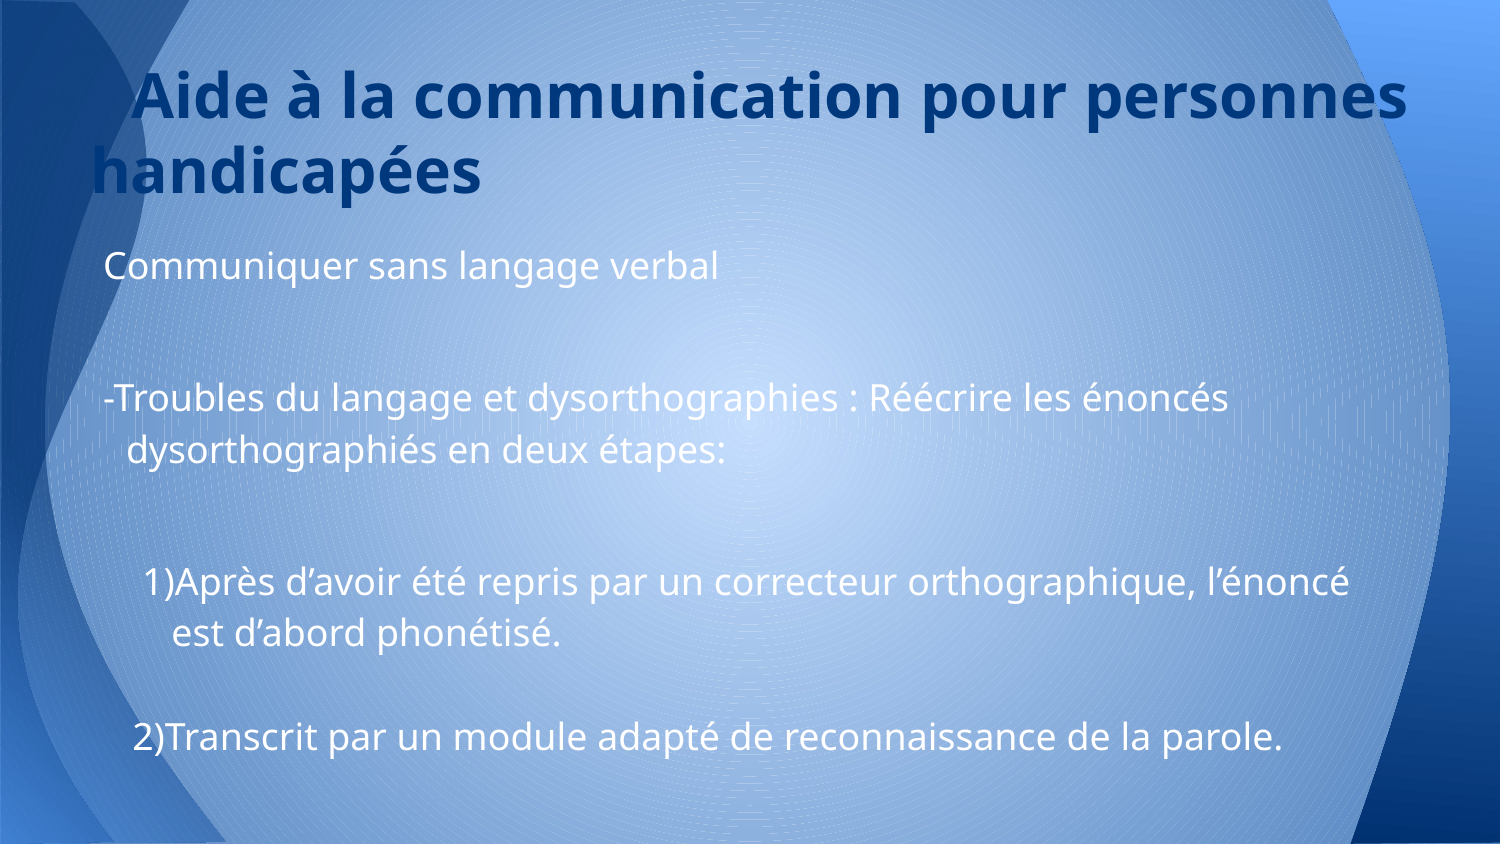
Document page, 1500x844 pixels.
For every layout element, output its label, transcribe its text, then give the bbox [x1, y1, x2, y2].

title Aide à la communication pour personnes handicapées [75, 33, 1425, 221]
list Communiquer sans langage verbal -Troubles du langage et dysorthographies : Réécrire les énoncés dysorthographiés en deux étapes: 1)Après d’avoir été repris par un correcteur orthographique, l’énoncé est d’abord phonétisé. 2)Transcrit par un module adapté de reconnaissance de la parole. -->associés à des pathologies telles que l’infirmité motrice cérébrale. -->efficaces que si les dysorthographies restent internes au mot . [54, 220, 1425, 835]
